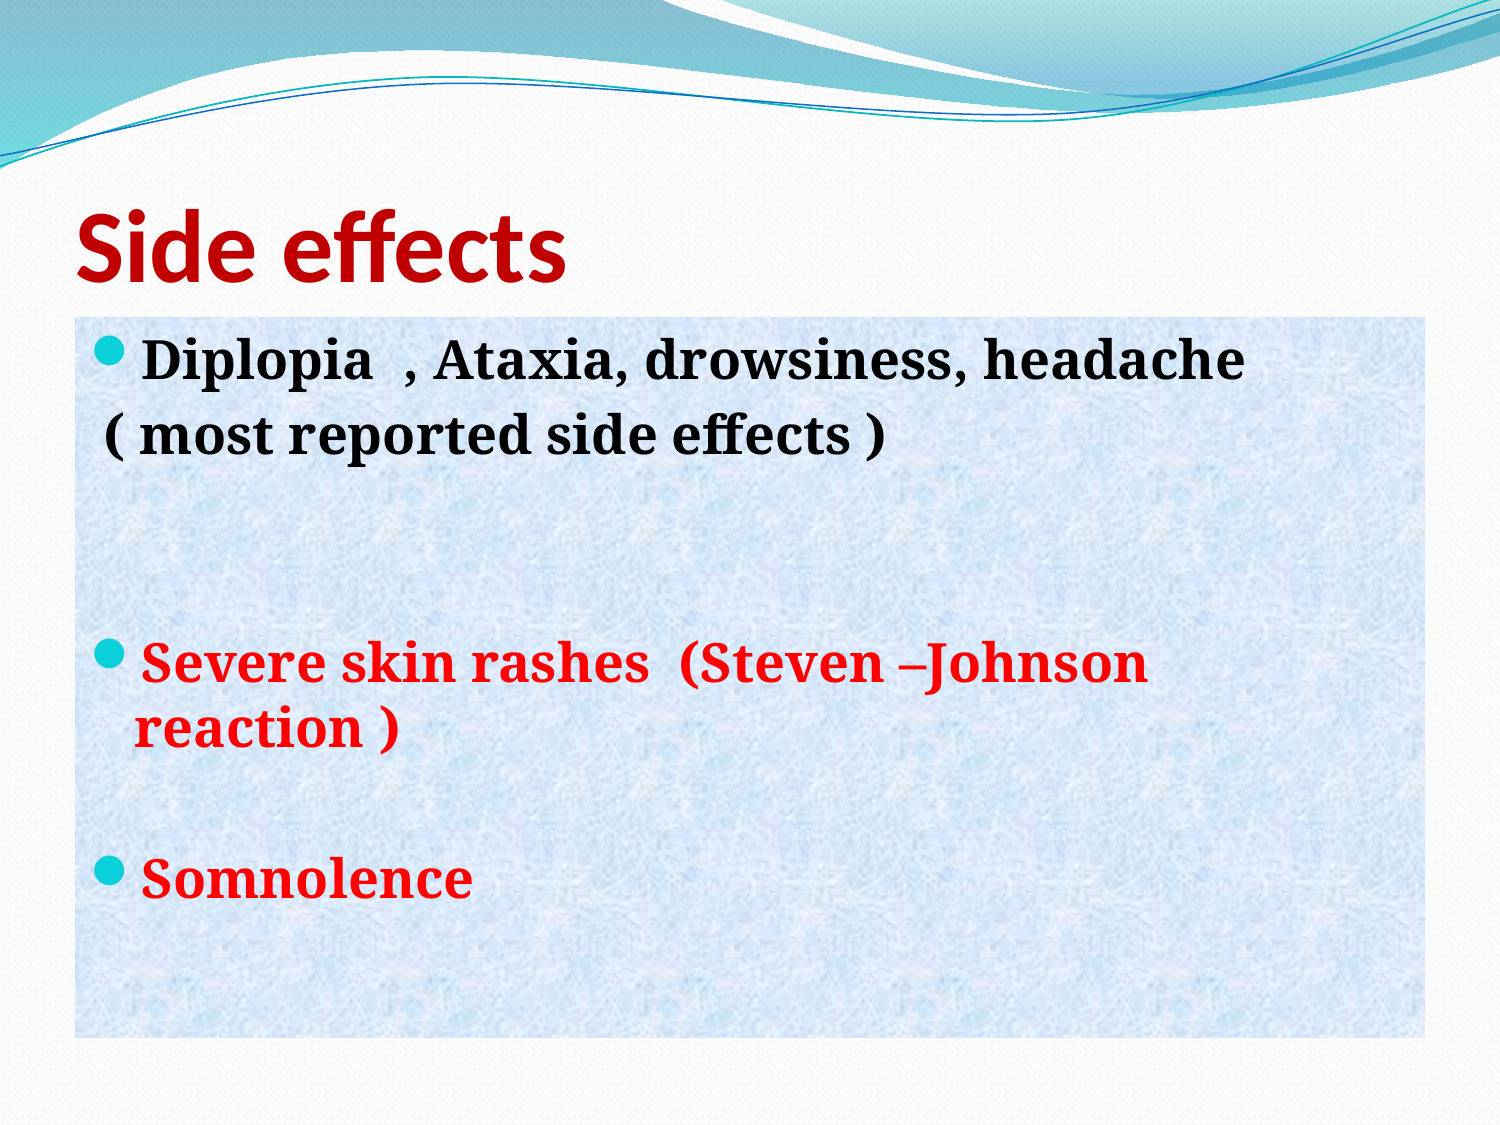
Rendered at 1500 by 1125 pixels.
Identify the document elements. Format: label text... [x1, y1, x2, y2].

title Side effects [74, 115, 1426, 304]
list Diplopia , Ataxia, drowsiness, headache ( most reported side effects ) Severe skin rashes (Steven –Johnson reaction ) Somnolence [74, 317, 1426, 1038]
